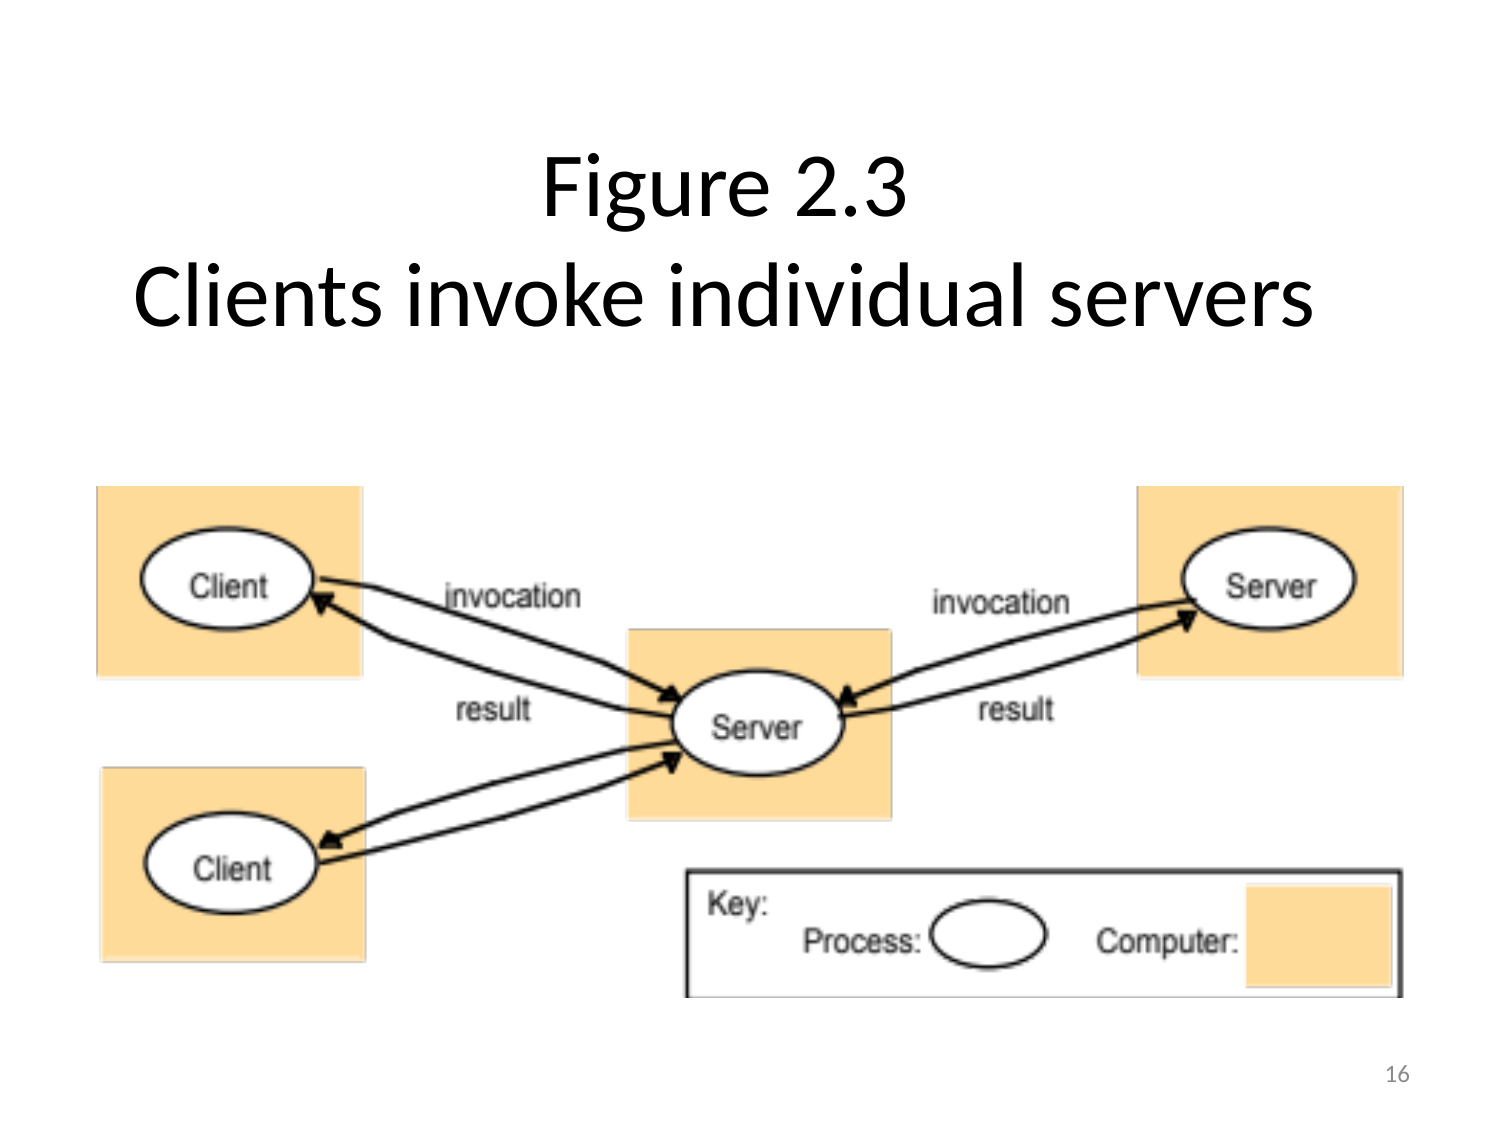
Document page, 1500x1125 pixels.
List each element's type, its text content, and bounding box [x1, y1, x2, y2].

picture [95, 486, 1405, 999]
slide_number 16 [1074, 1042, 1425, 1103]
title Figure 2.3 Clients invoke individual servers [54, 113, 1405, 357]
